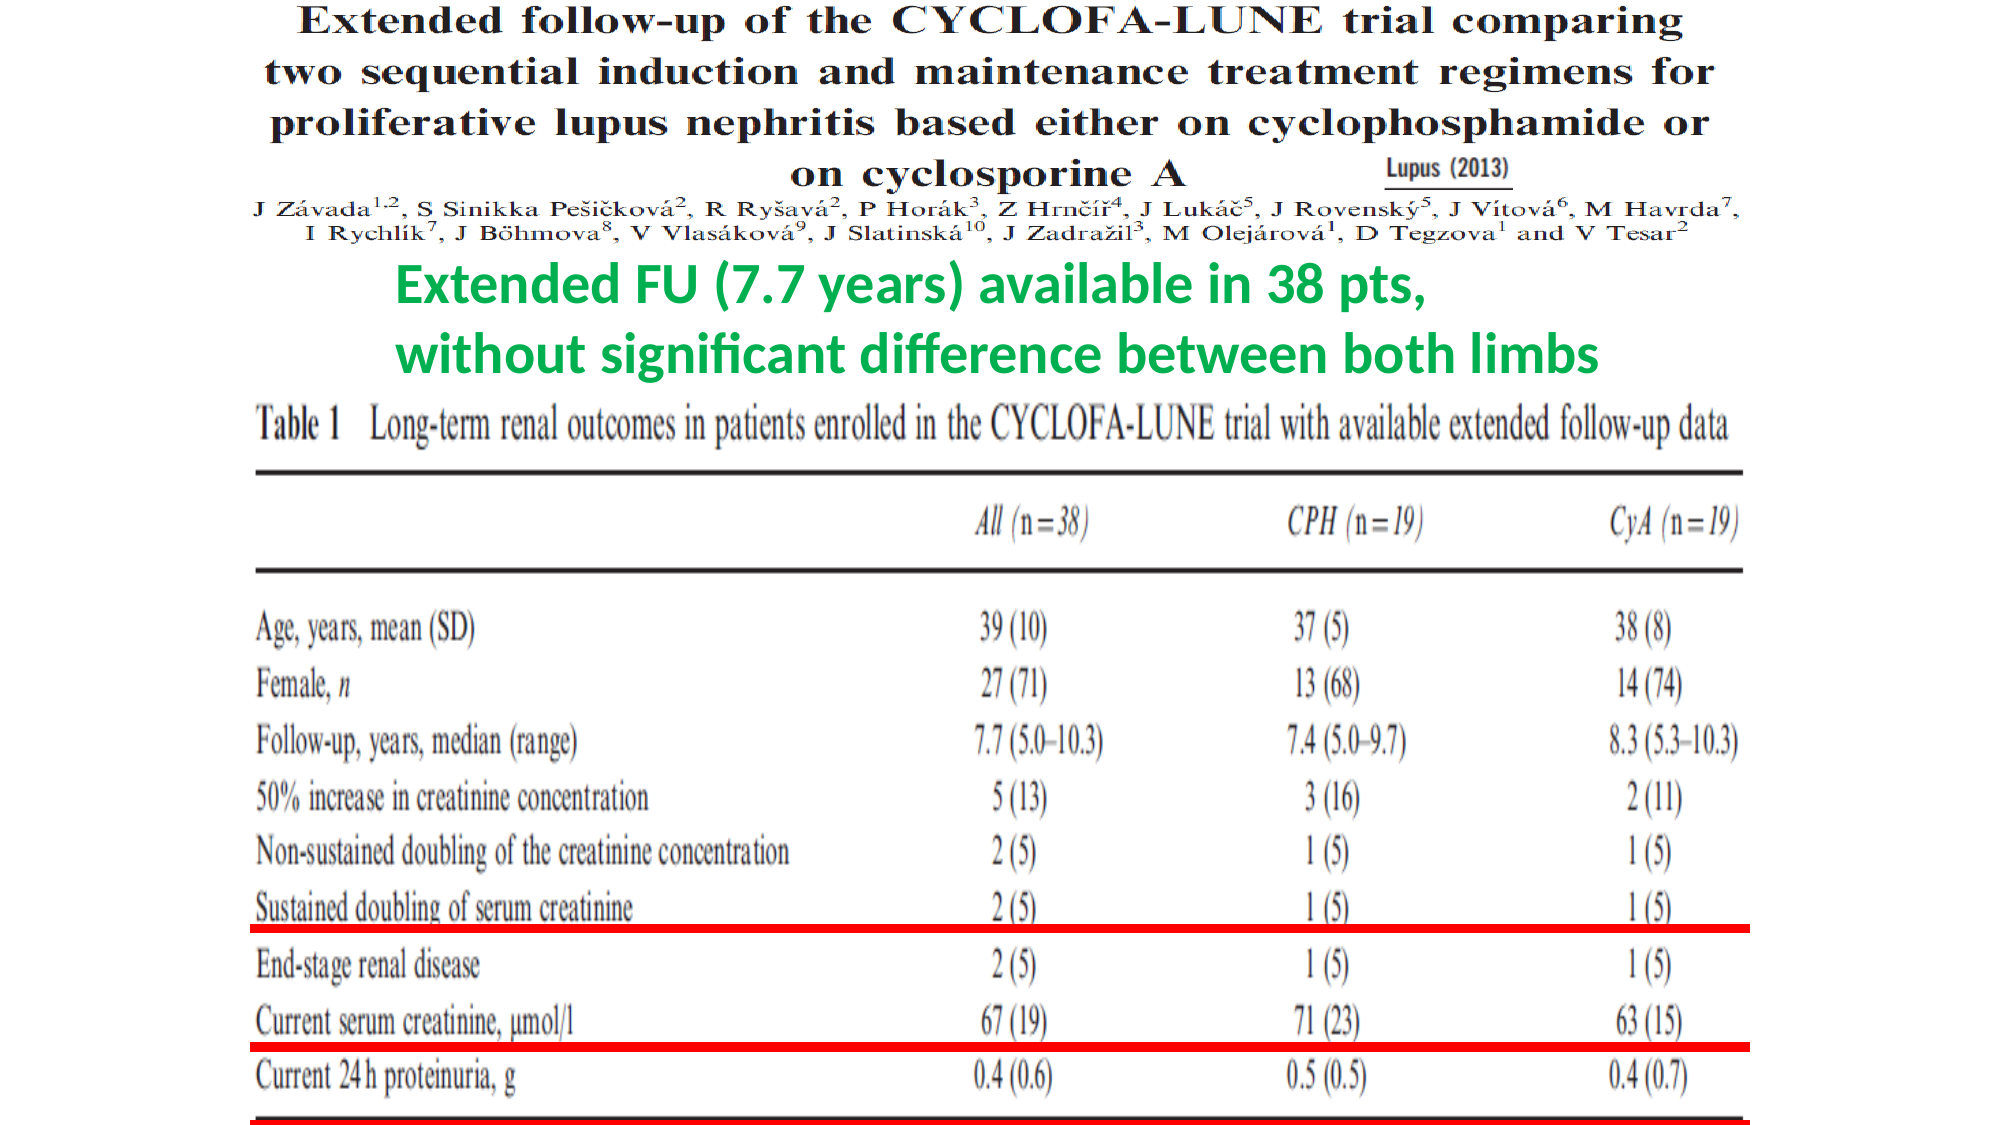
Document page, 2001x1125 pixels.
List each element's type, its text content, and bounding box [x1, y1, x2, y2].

picture [249, 929, 1750, 1046]
text_box Extended FU (7.7 years) available in 38 pts, without significant difference between both limbs [380, 244, 1616, 373]
picture [249, 1047, 1750, 1124]
picture [249, 0, 1750, 244]
picture [249, 373, 1750, 928]
